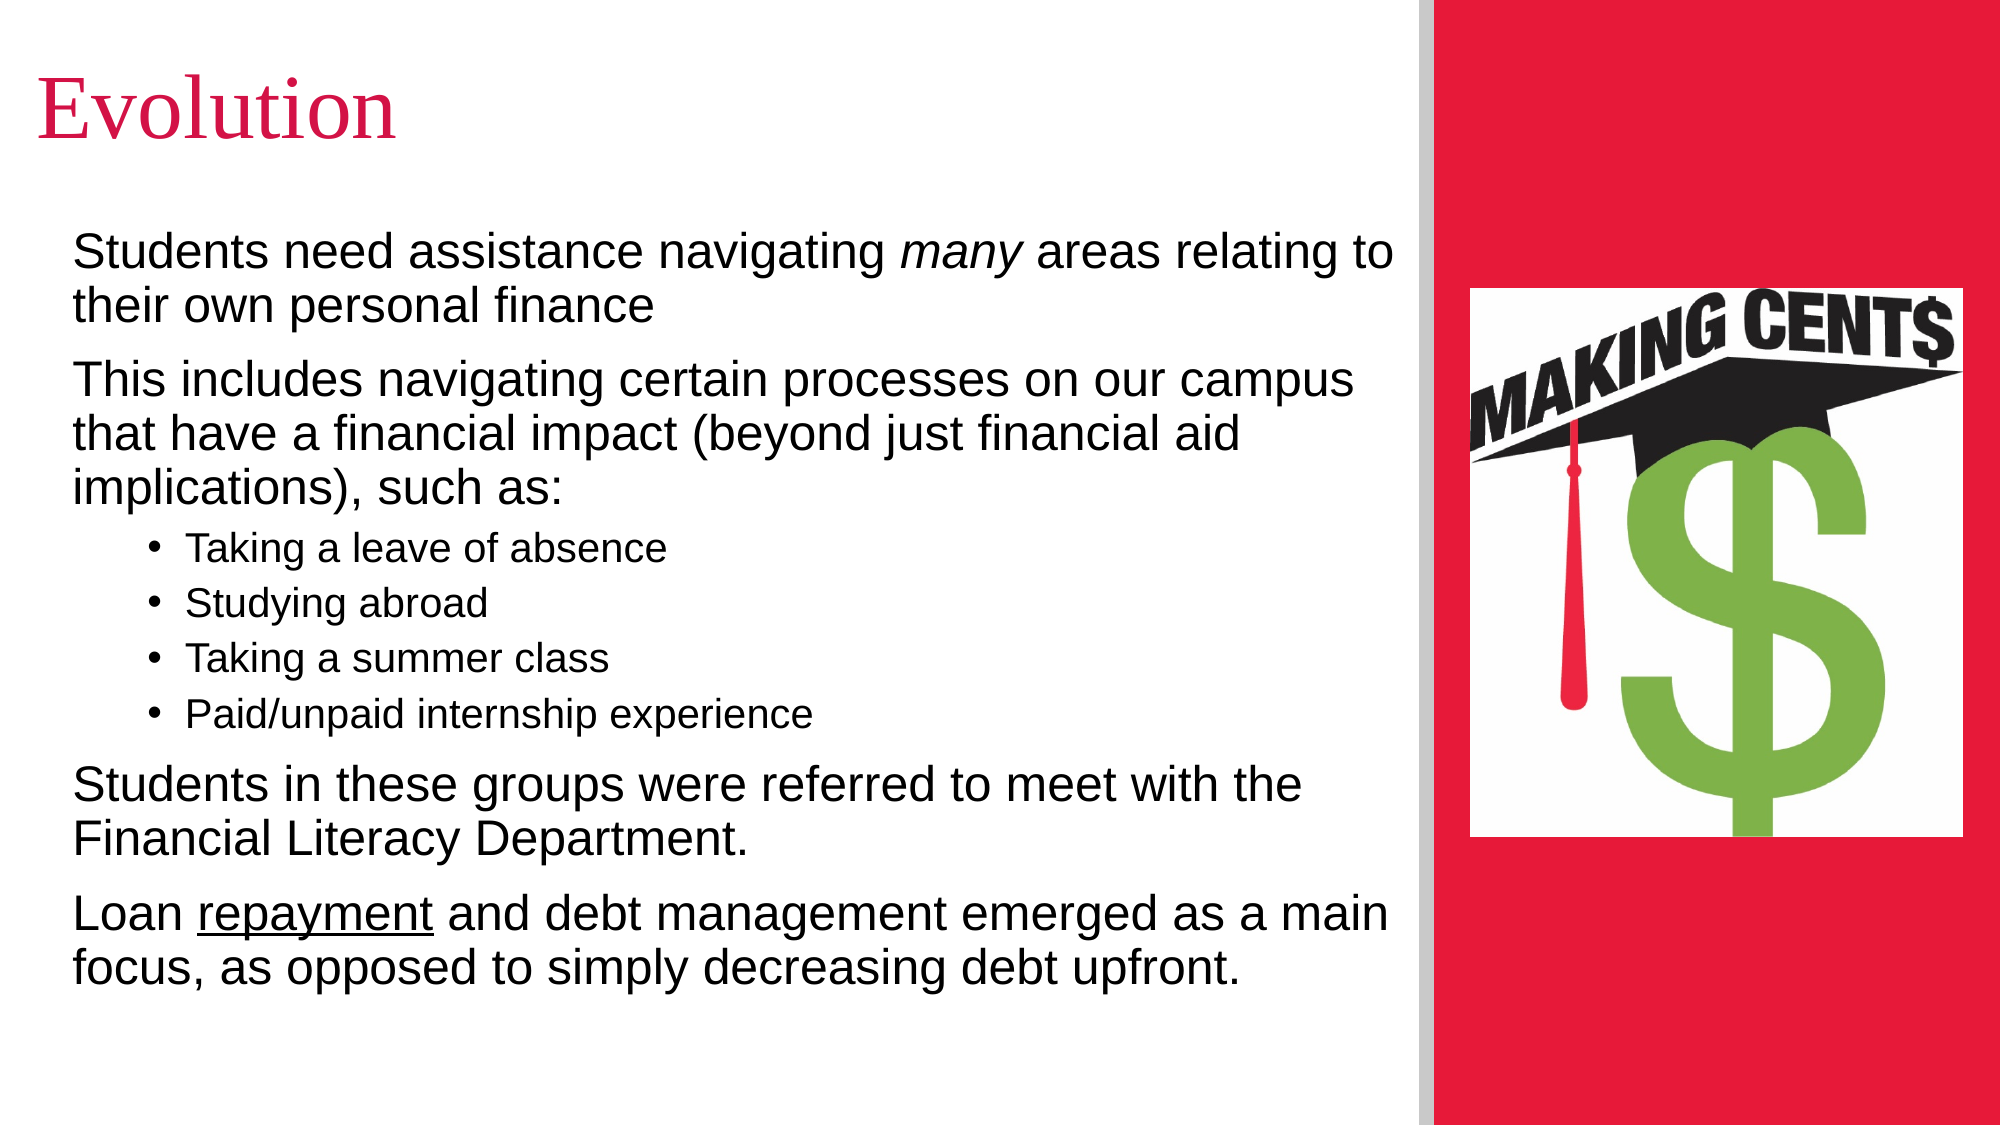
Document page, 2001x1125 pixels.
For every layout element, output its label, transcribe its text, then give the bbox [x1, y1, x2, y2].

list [1470, 288, 1963, 837]
title Evolution [21, 0, 1413, 218]
list Students need assistance navigating many areas relating to their own personal finance This includes navigating certain processes on our campus that have a financial impact (beyond just financial aid implications), such as: Taking a leave of absence Studying abroad Taking a summer class Paid/unpaid internship experience Students in these groups were referred to meet with the Financial Literacy Department. Loan repayment and debt management emerged as a main focus, as opposed to simply decreasing debt upfront. [57, 217, 1413, 1061]
text_box [0, 944, 475, 1125]
